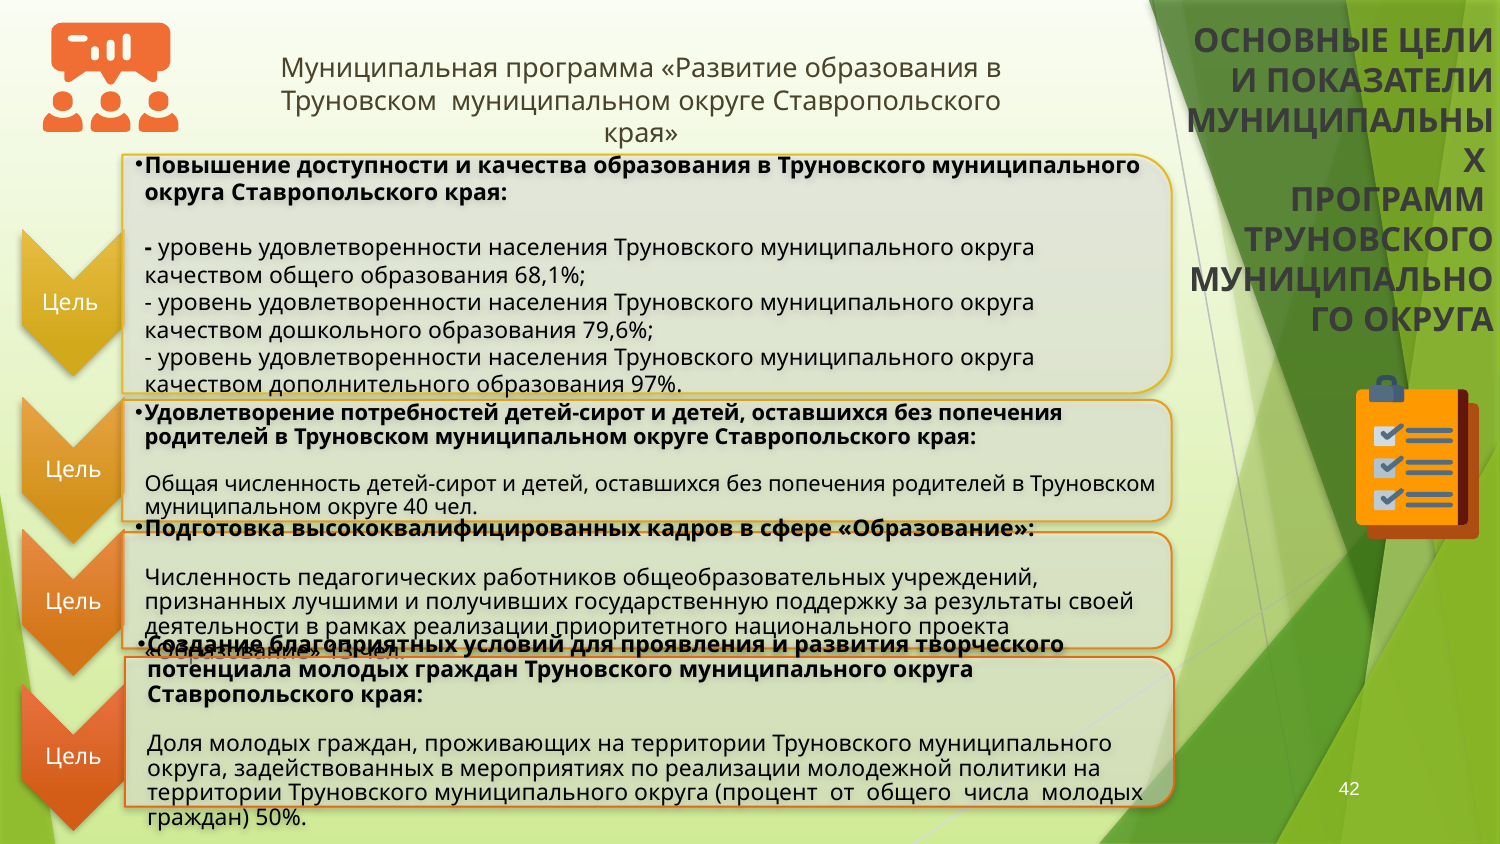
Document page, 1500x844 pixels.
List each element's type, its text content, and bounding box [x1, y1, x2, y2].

text_box ОСНОВНЫЕ ЦЕЛИ И ПОКАЗАТЕЛИ МУНИЦИПАЛЬНЫХ ПРОГРАММ ТРУНОВСКОГО МУНИЦИПАЛЬНОГО ОКРУГА [1157, 11, 1500, 346]
title Муниципальная программа «Развитие образования в Труновском муниципальном округе Ставропольского края» [232, 35, 1050, 119]
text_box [1355, 374, 1480, 540]
text_box 42 [1324, 768, 1440, 806]
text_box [21, 154, 1175, 835]
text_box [42, 21, 179, 133]
